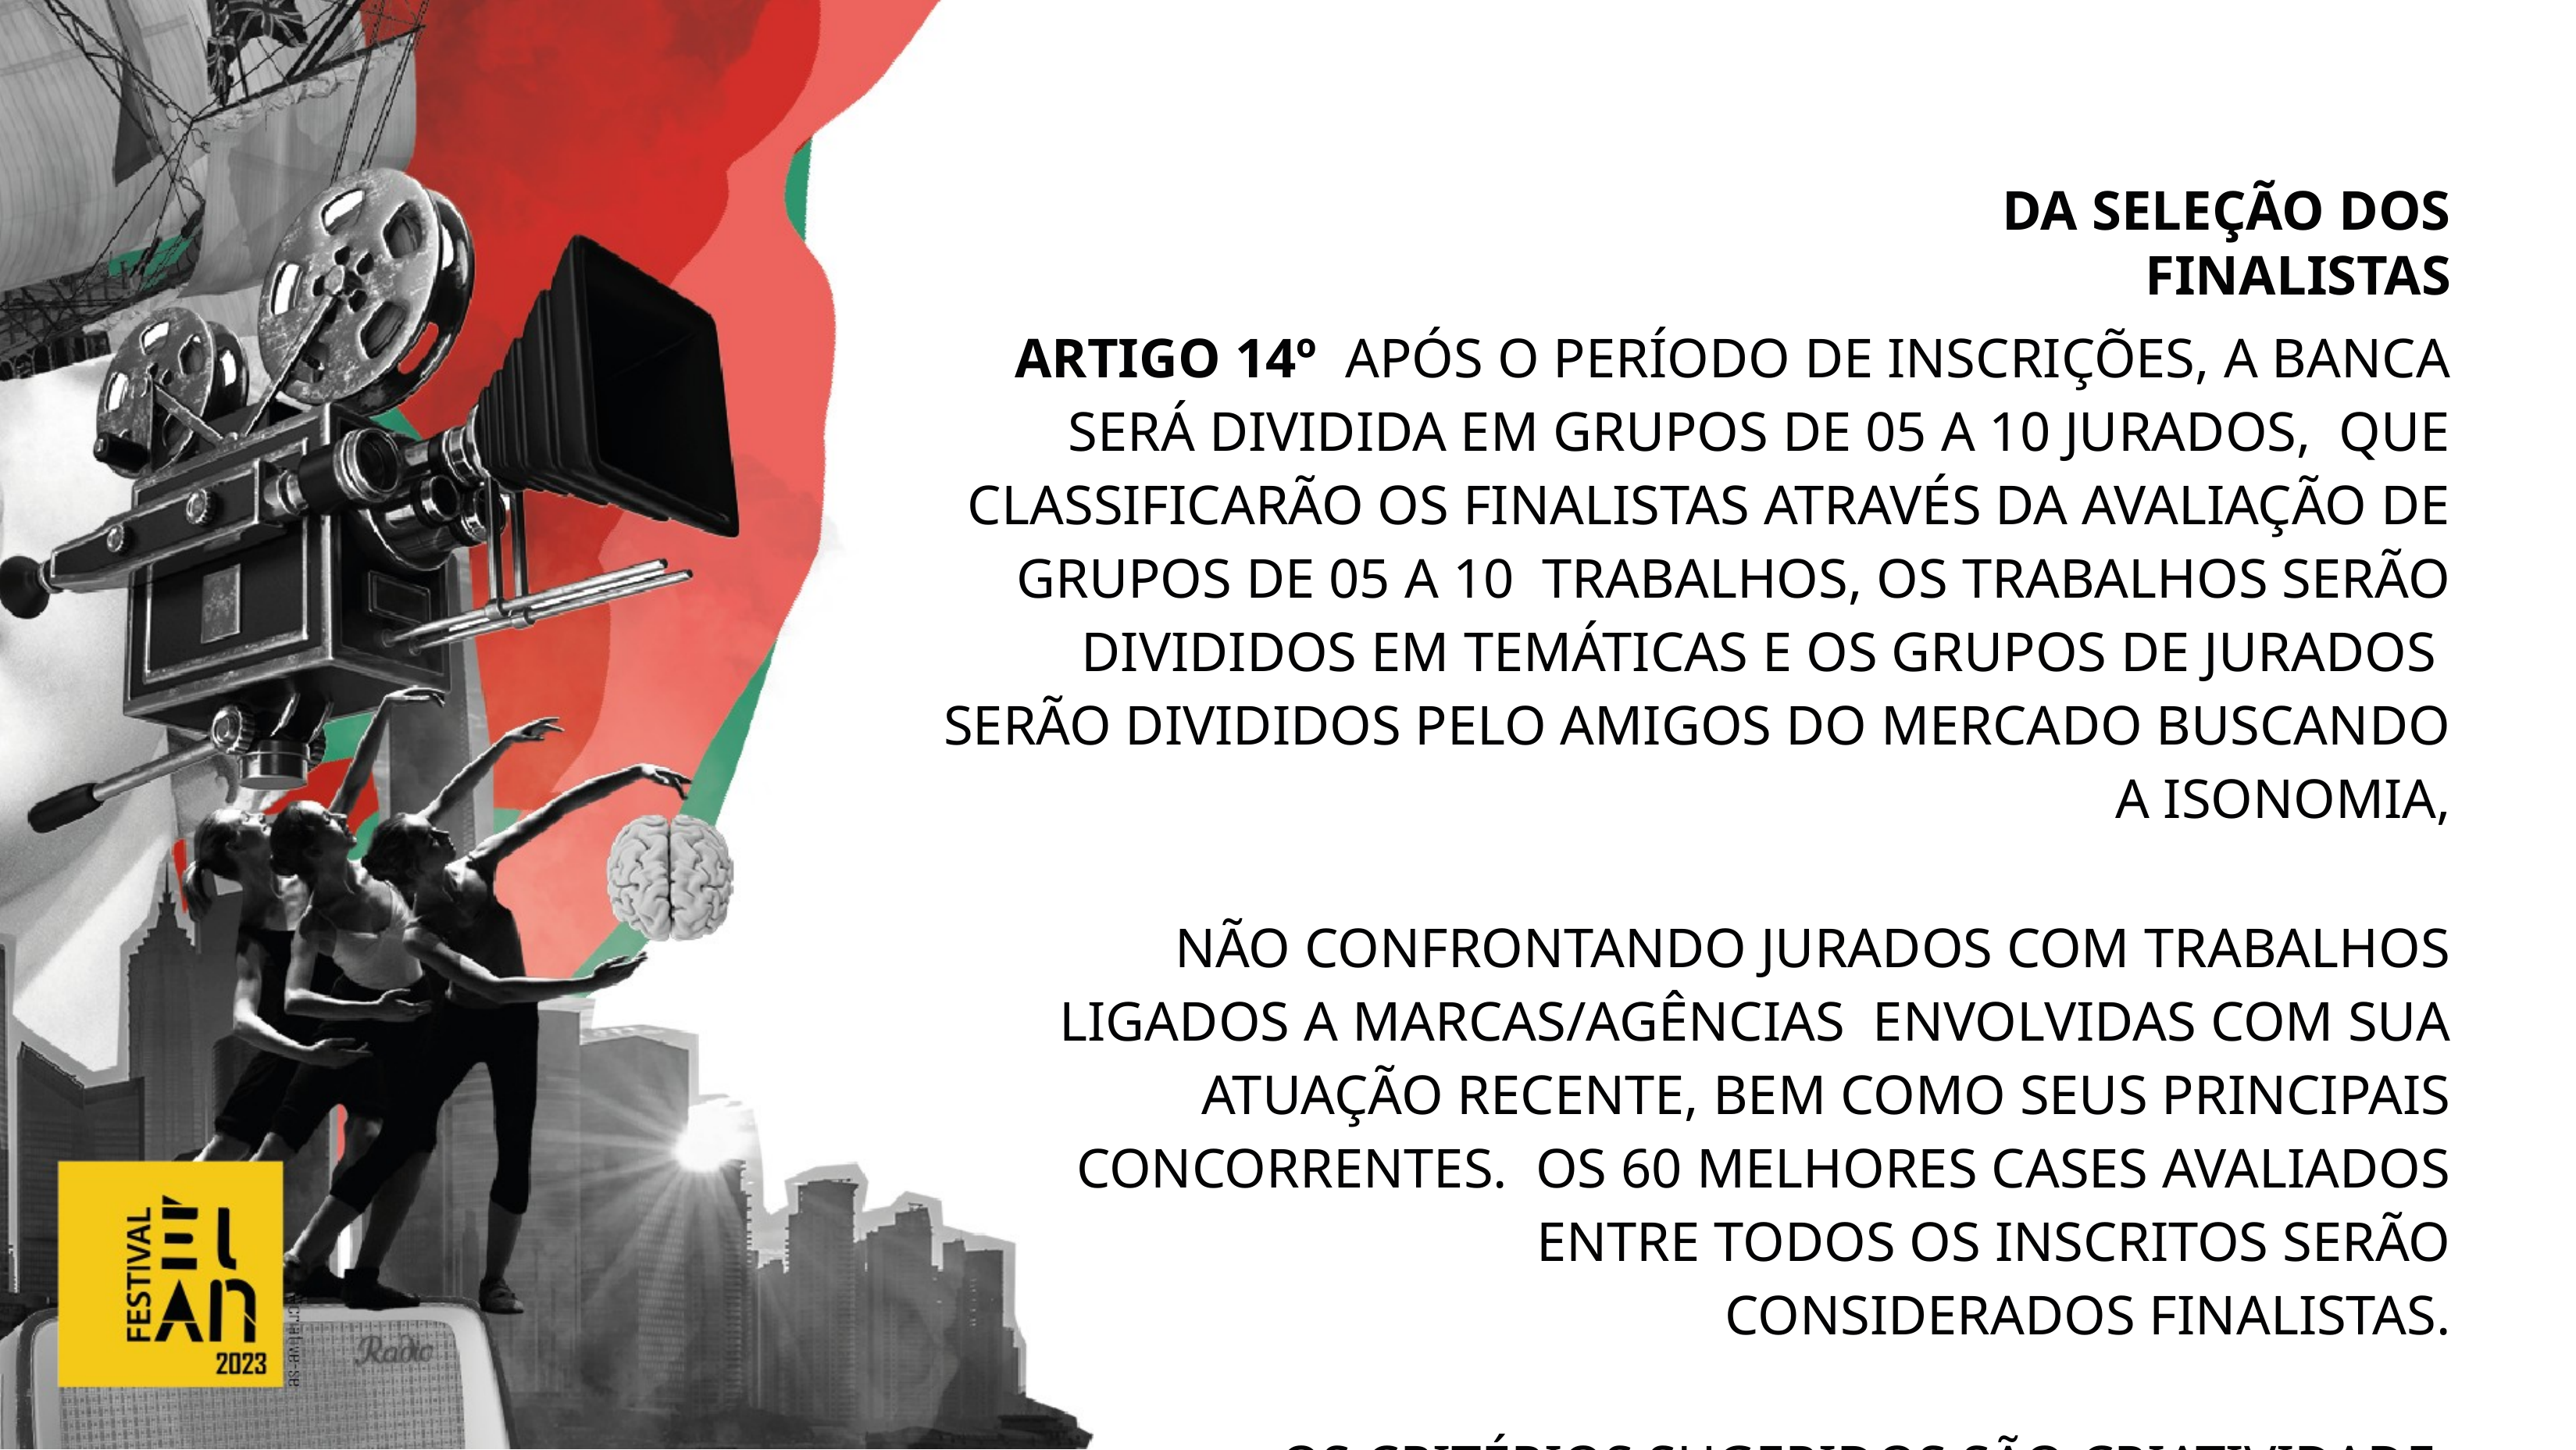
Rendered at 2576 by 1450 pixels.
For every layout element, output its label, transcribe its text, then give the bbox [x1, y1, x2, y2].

picture [0, 0, 1094, 1450]
title DA SELEÇÃO DOS FINALISTAS [1922, 175, 2452, 313]
text_box ARTIGO 14º APÓS O PERÍODO DE INSCRIÇÕES, A BANCA SERÁ DIVIDIDA EM GRUPOS DE 05 A 10 JURADOS, QUE CLASSIFICARÃO OS FINALISTAS ATRAVÉS DA AVALIAÇÃO DE GRUPOS DE 05 A 10 TRABALHOS, OS TRABALHOS SERÃO DIVIDIDOS EM TEMÁTICAS E OS GRUPOS DE JURADOS SERÃO DIVIDIDOS PELO AMIGOS DO MERCADO BUSCANDO A ISONOMIA, NÃO CONFRONTANDO JURADOS COM TRABALHOS LIGADOS A MARCAS/AGÊNCIAS ENVOLVIDAS COM SUA ATUAÇÃO RECENTE, BEM COMO SEUS PRINCIPAIS CONCORRENTES. OS 60 MELHORES CASES AVALIADOS ENTRE TODOS OS INSCRITOS SERÃO CONSIDERADOS FINALISTAS. OS CRITÉRIOS SUGERIDOS SÃO CRIATIVIDADE, INEDITISMO, EXECUÇÃO, RESULTADOS, IMPACTO SOCIAL/ECONÔMICO E POTENCIAL DE INSPIRAÇÃO AO MERCADO. [1097, 313, 2453, 1450]
